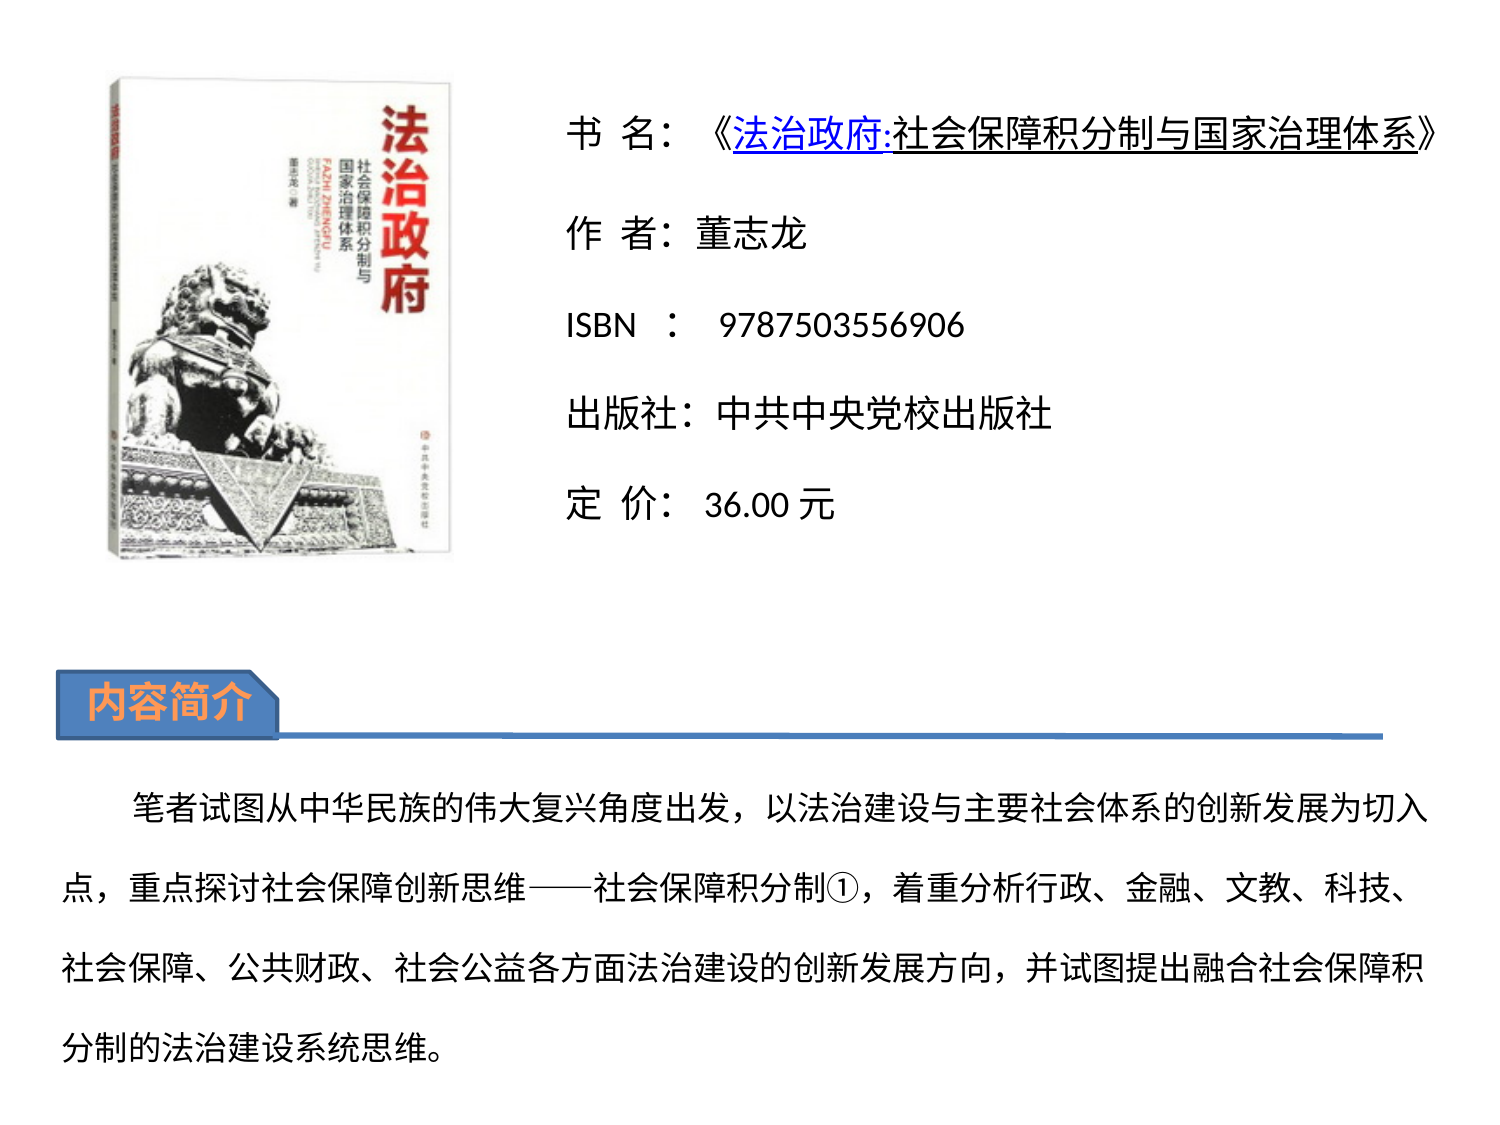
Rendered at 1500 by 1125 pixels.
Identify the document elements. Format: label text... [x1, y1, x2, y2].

text_box 书 名：《法治政府:社会保障积分制与国家治理体系》 作 者：董志龙 ISBN ： 9787503556906 出版社：中共中央党校出版社 定 价：36.00元 [550, 103, 1477, 533]
text_box 笔者试图从中华民族的伟大复兴角度出发，以法治建设与主要社会体系的创新发展为切入点，重点探讨社会保障创新思维——社会保障积分制①，着重分析行政、金融、文教、科技、社会保障、公共财政、社会公益各方面法治建设的创新发展方向，并试图提出融合社会保障积分制的法治建设系统思维。 [46, 740, 1465, 1075]
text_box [57, 667, 1383, 739]
picture [105, 70, 454, 563]
